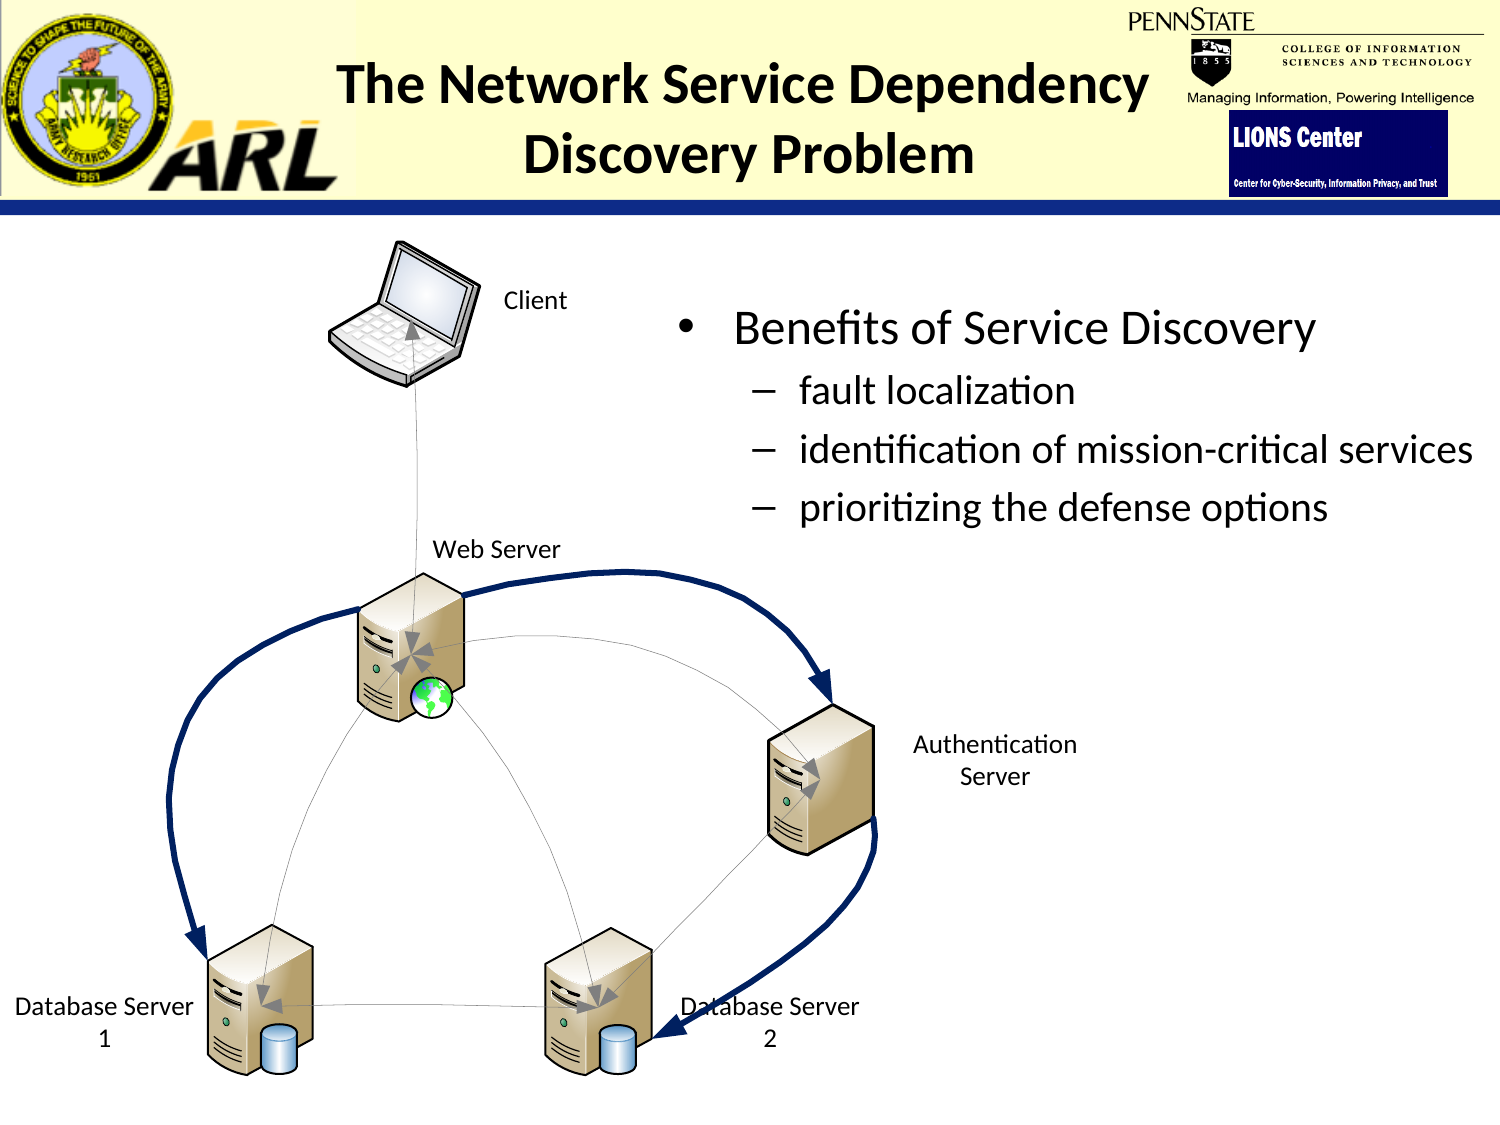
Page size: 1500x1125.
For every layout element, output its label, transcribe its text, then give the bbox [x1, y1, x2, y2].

picture [0, 0, 356, 196]
picture [12, 237, 1087, 1079]
text_box Benefits of Service Discovery fault localization identification of mission-critical services prioritizing the defense options [1090, 287, 1500, 563]
picture [1126, 0, 1486, 197]
text_box The Network Service Dependency Discovery Problem [74, 37, 1425, 213]
